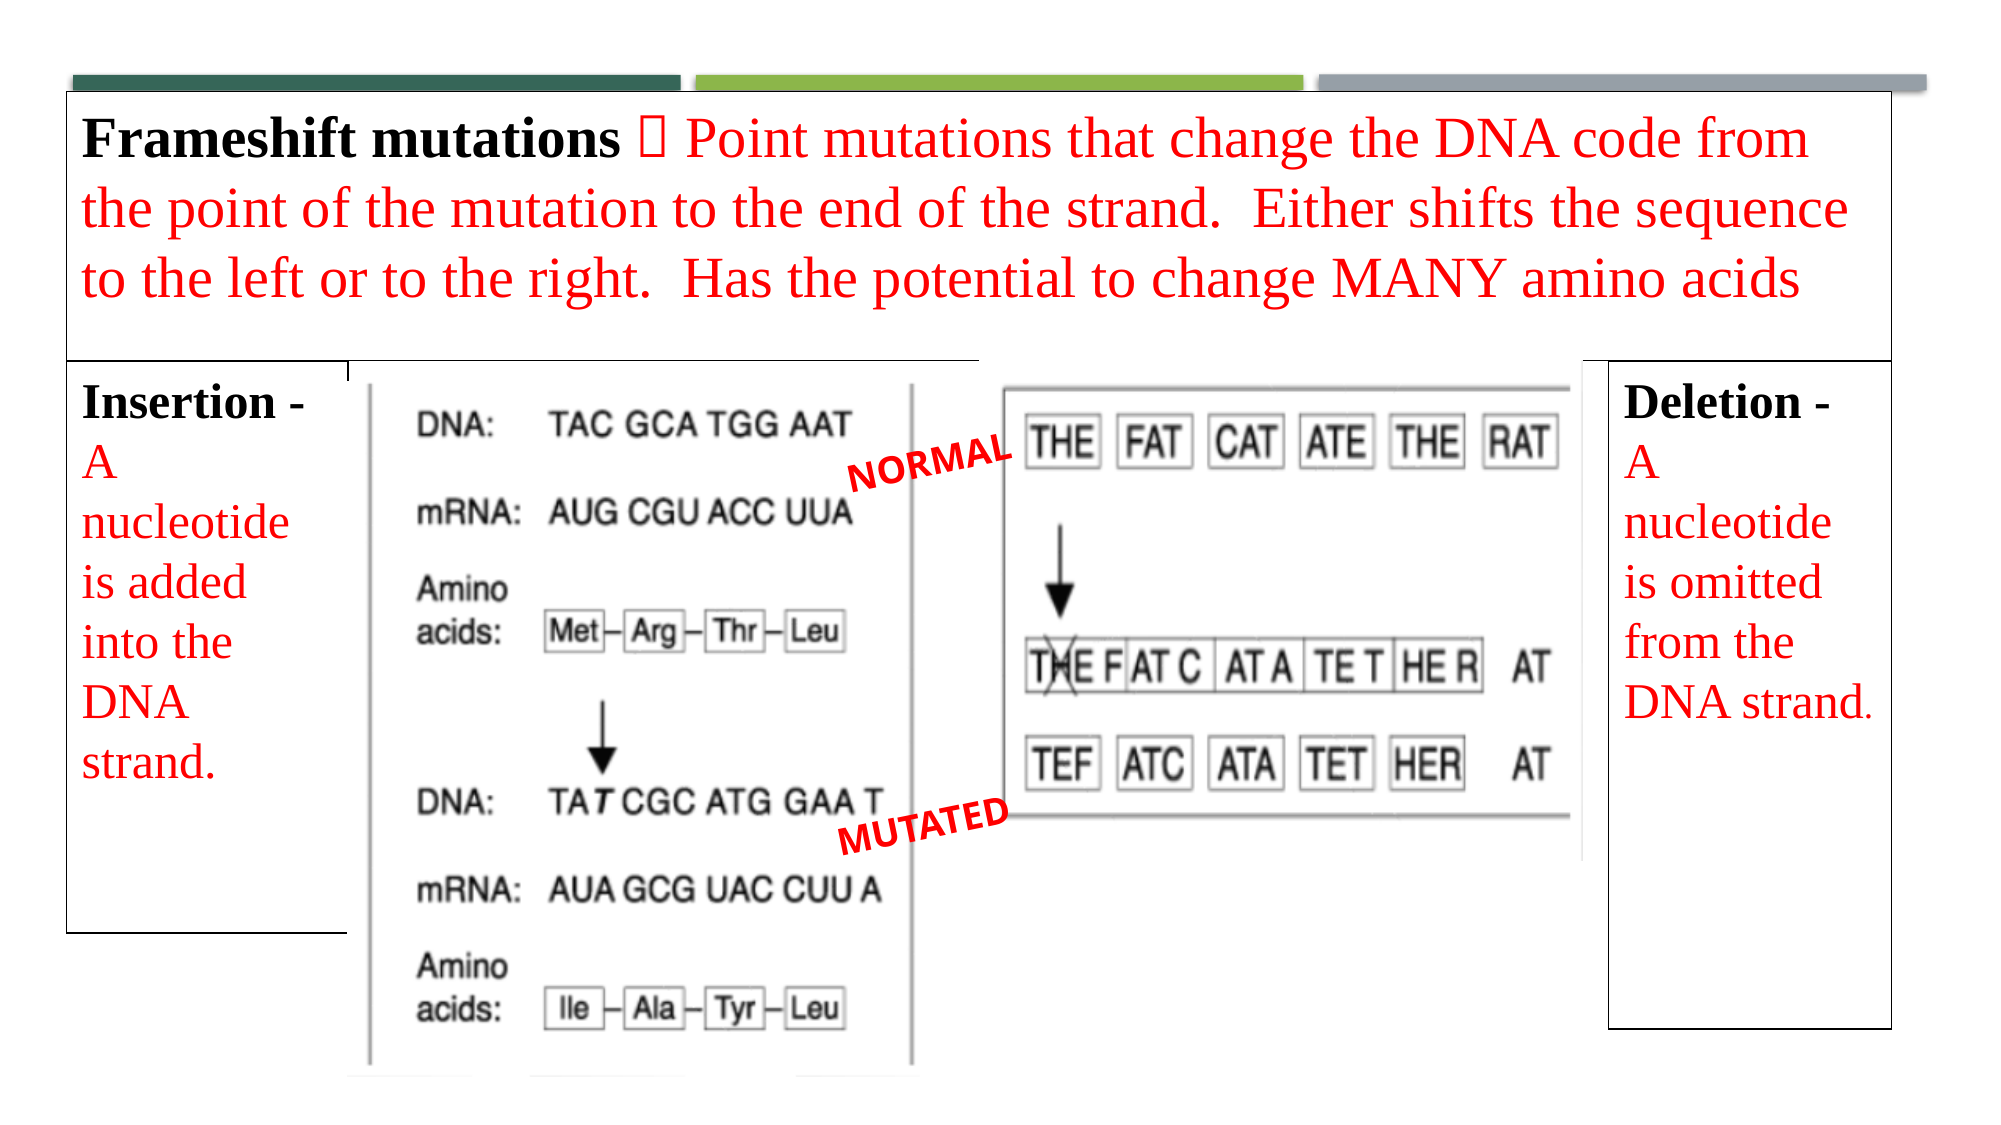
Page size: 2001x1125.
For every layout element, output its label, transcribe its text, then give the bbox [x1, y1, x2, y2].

picture [347, 381, 946, 1078]
text_box NORMAL [952, 421, 972, 487]
text_box Insertion - A nucleotide is added into the DNA strand. [66, 361, 348, 934]
text_box Deletion - A nucleotide is omitted from the DNA strand. [1608, 361, 1892, 1030]
picture [978, 360, 1583, 862]
text_box MUTATED [952, 783, 972, 849]
text_box Frameshift mutations  Point mutations that change the DNA code from the point of the mutation to the end of the strand. Either shifts the sequence to the left or to the right. Has the potential to change MANY amino acids [66, 91, 1892, 361]
